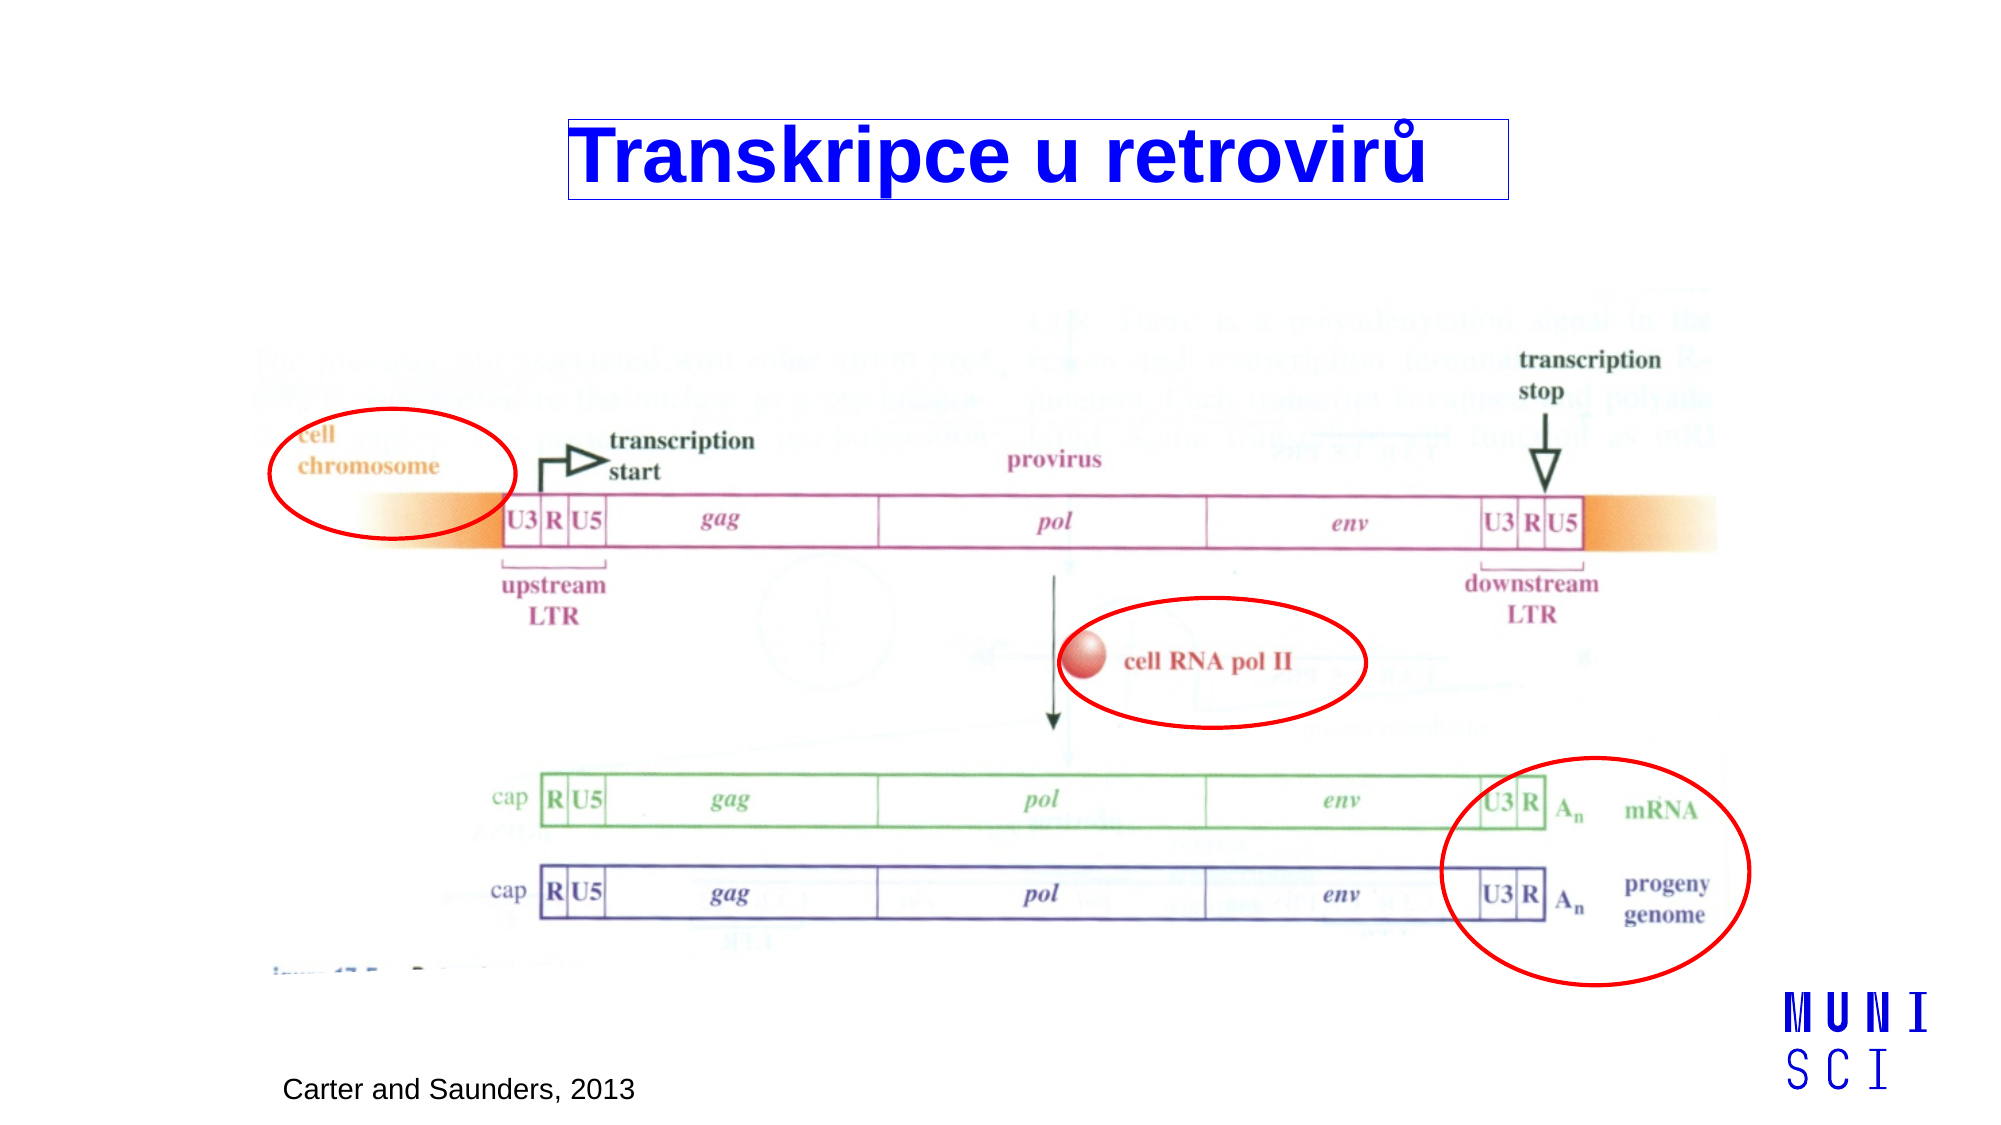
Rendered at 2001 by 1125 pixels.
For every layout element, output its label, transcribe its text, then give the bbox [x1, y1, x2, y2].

picture [250, 287, 1727, 975]
text_box [1724, 806, 1752, 938]
title Transkripce u retrovirů [568, 119, 1509, 200]
text_box Carter and Saunders, 2013 [267, 1062, 681, 1113]
text_box [1491, 958, 1700, 988]
